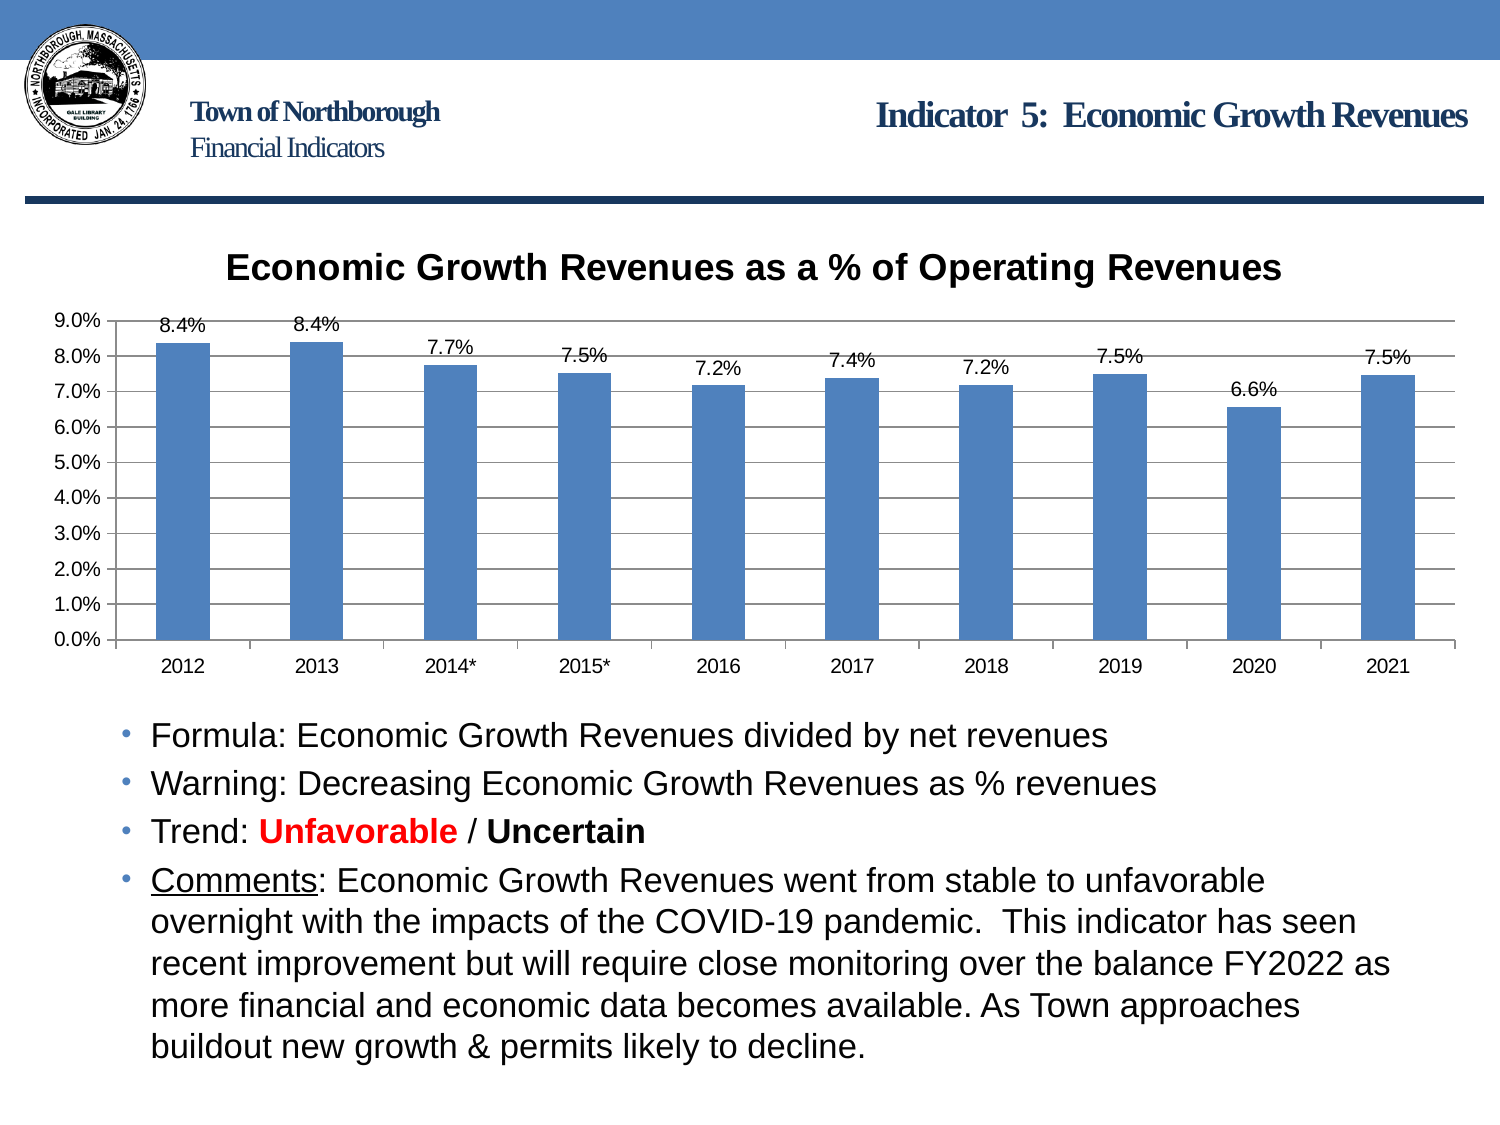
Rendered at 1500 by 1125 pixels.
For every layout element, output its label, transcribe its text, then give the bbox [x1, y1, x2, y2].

title Town of Northborough Financial Indicators [174, 83, 505, 172]
text_box Indicator 5: Economic Growth Revenues [754, 63, 1485, 163]
picture [24, 24, 146, 146]
list Formula: Economic Growth Revenues divided by net revenues Warning: Decreasing Economic Growth Revenues as % revenues Trend: Unfavorable / Uncertain Comments: Economic Growth Revenues went from stable to unfavorable overnight with the impacts of the COVID-19 pandemic. This indicator has seen recent improvement but will require close monitoring over the balance FY2022 as more financial and economic data becomes available. As Town approaches buildout new growth & permits likely to decline. [62, 705, 1413, 1075]
chart [24, 217, 1485, 688]
